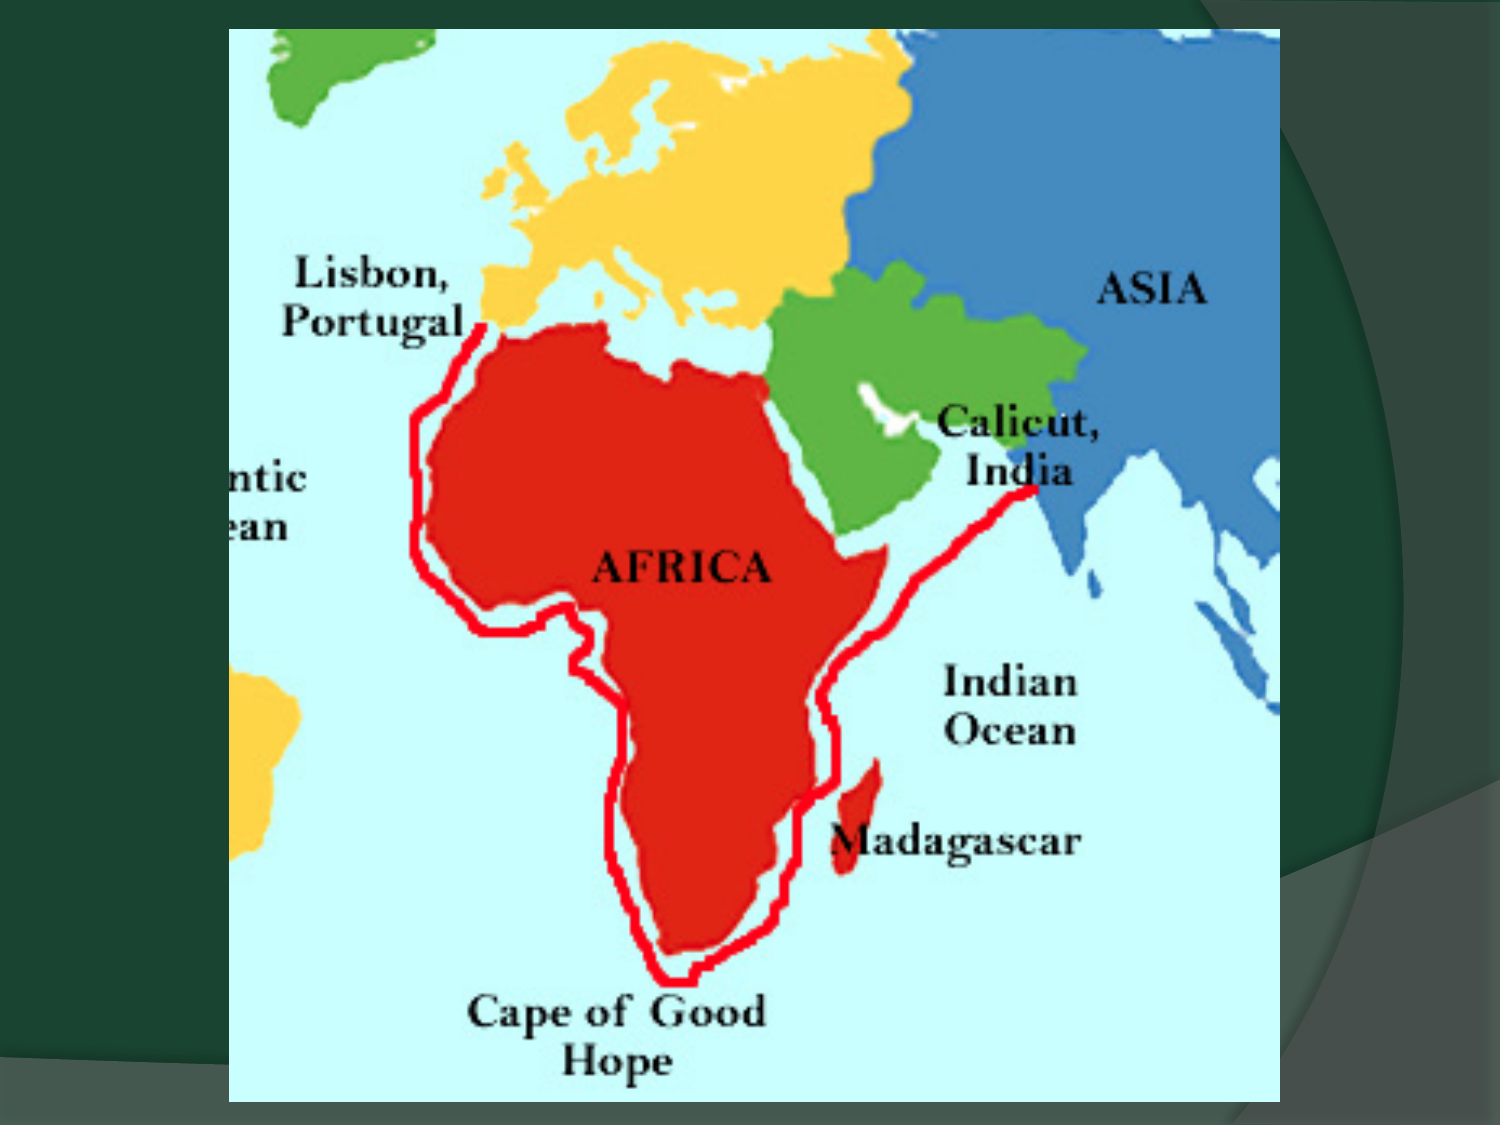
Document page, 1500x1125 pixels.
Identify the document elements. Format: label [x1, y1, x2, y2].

picture [229, 29, 1280, 1103]
